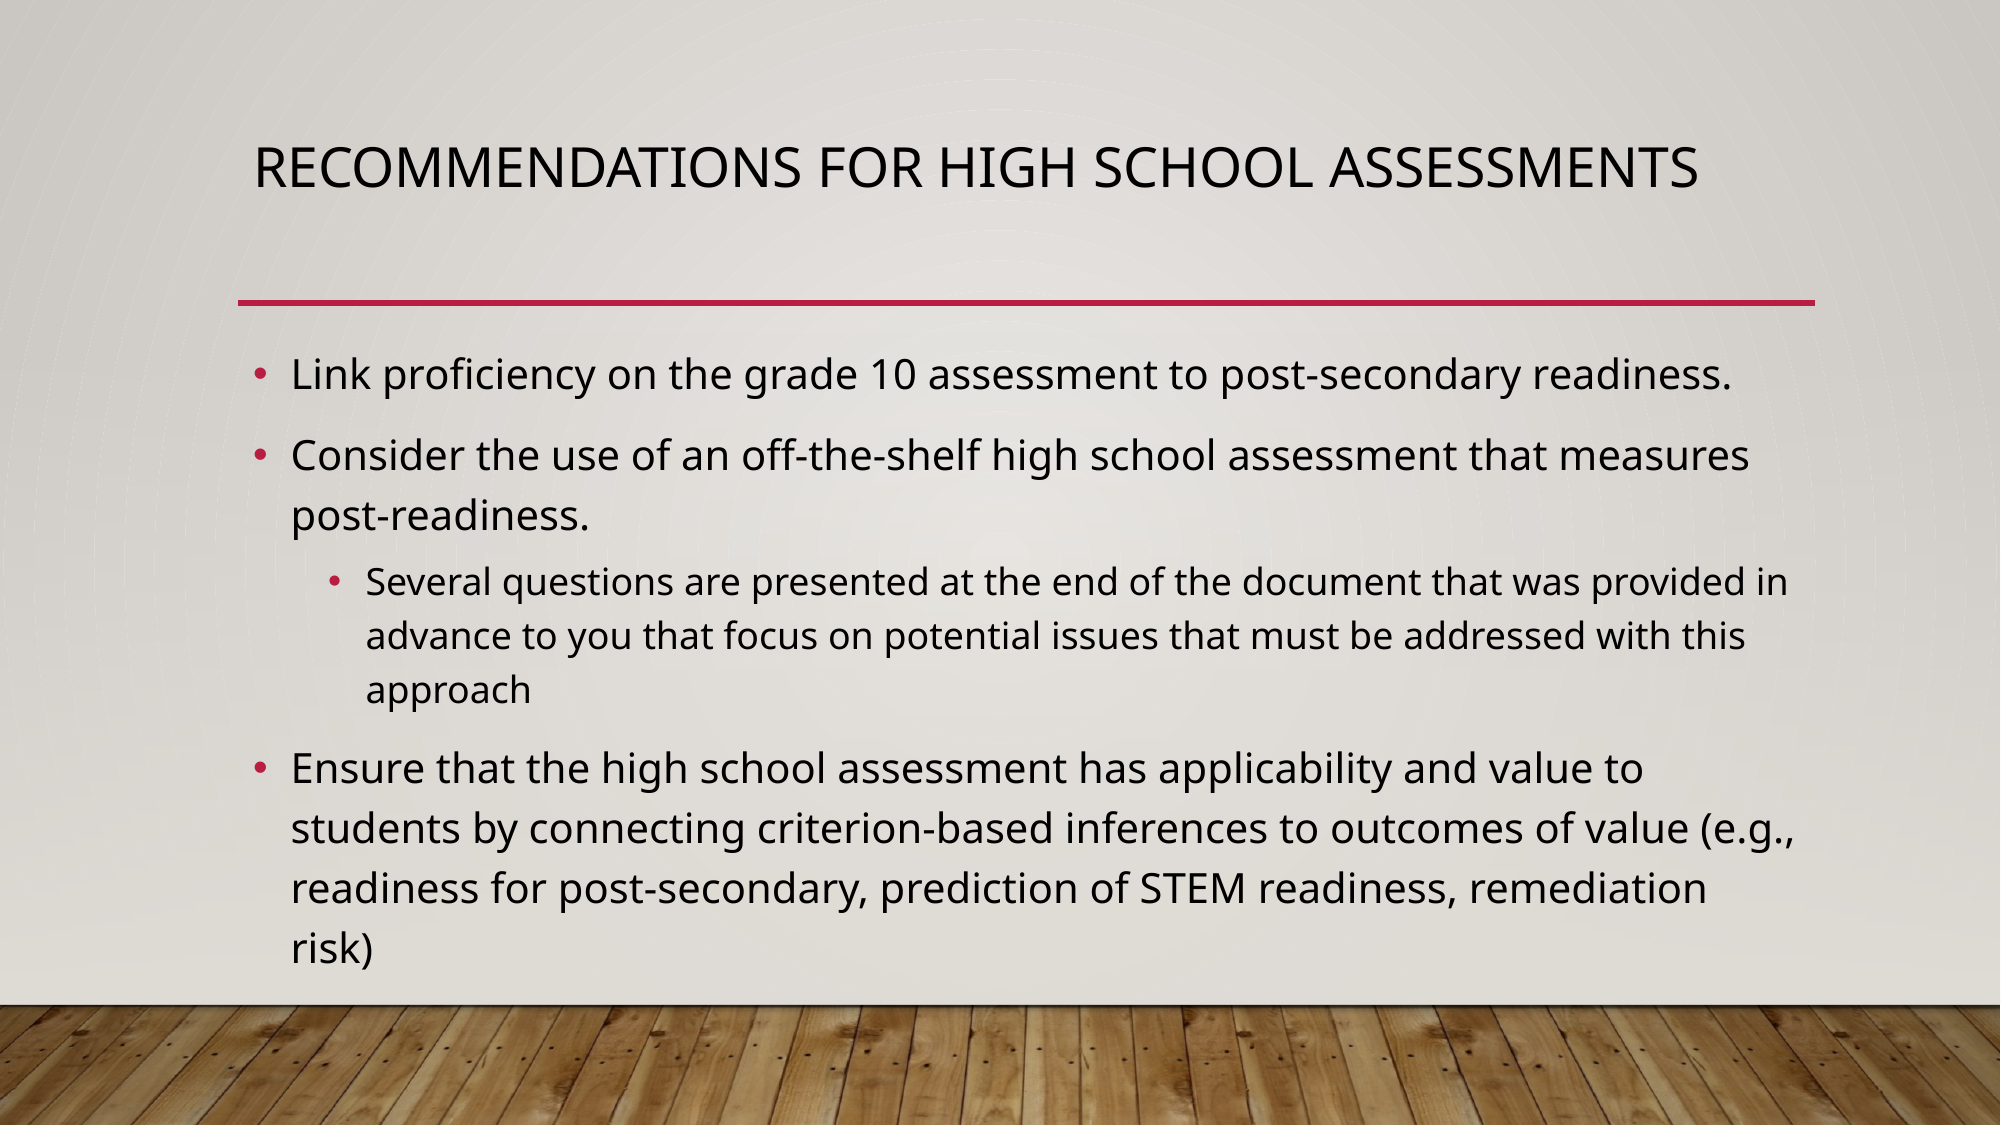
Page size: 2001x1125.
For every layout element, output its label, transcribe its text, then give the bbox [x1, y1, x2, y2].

list Link proficiency on the grade 10 assessment to post-secondary readiness. Consider the use of an off-the-shelf high school assessment that measures post-readiness. Several questions are presented at the end of the document that was provided in advance to you that focus on potential issues that must be addressed with this approach Ensure that the high school assessment has applicability and value to students by connecting criterion-based inferences to outcomes of value (e.g., readiness for post-secondary, prediction of STEM readiness, remediation risk) [238, 330, 1814, 897]
title Recommendations for high school assessments [238, 131, 1814, 305]
picture [0, 1005, 2000, 1125]
